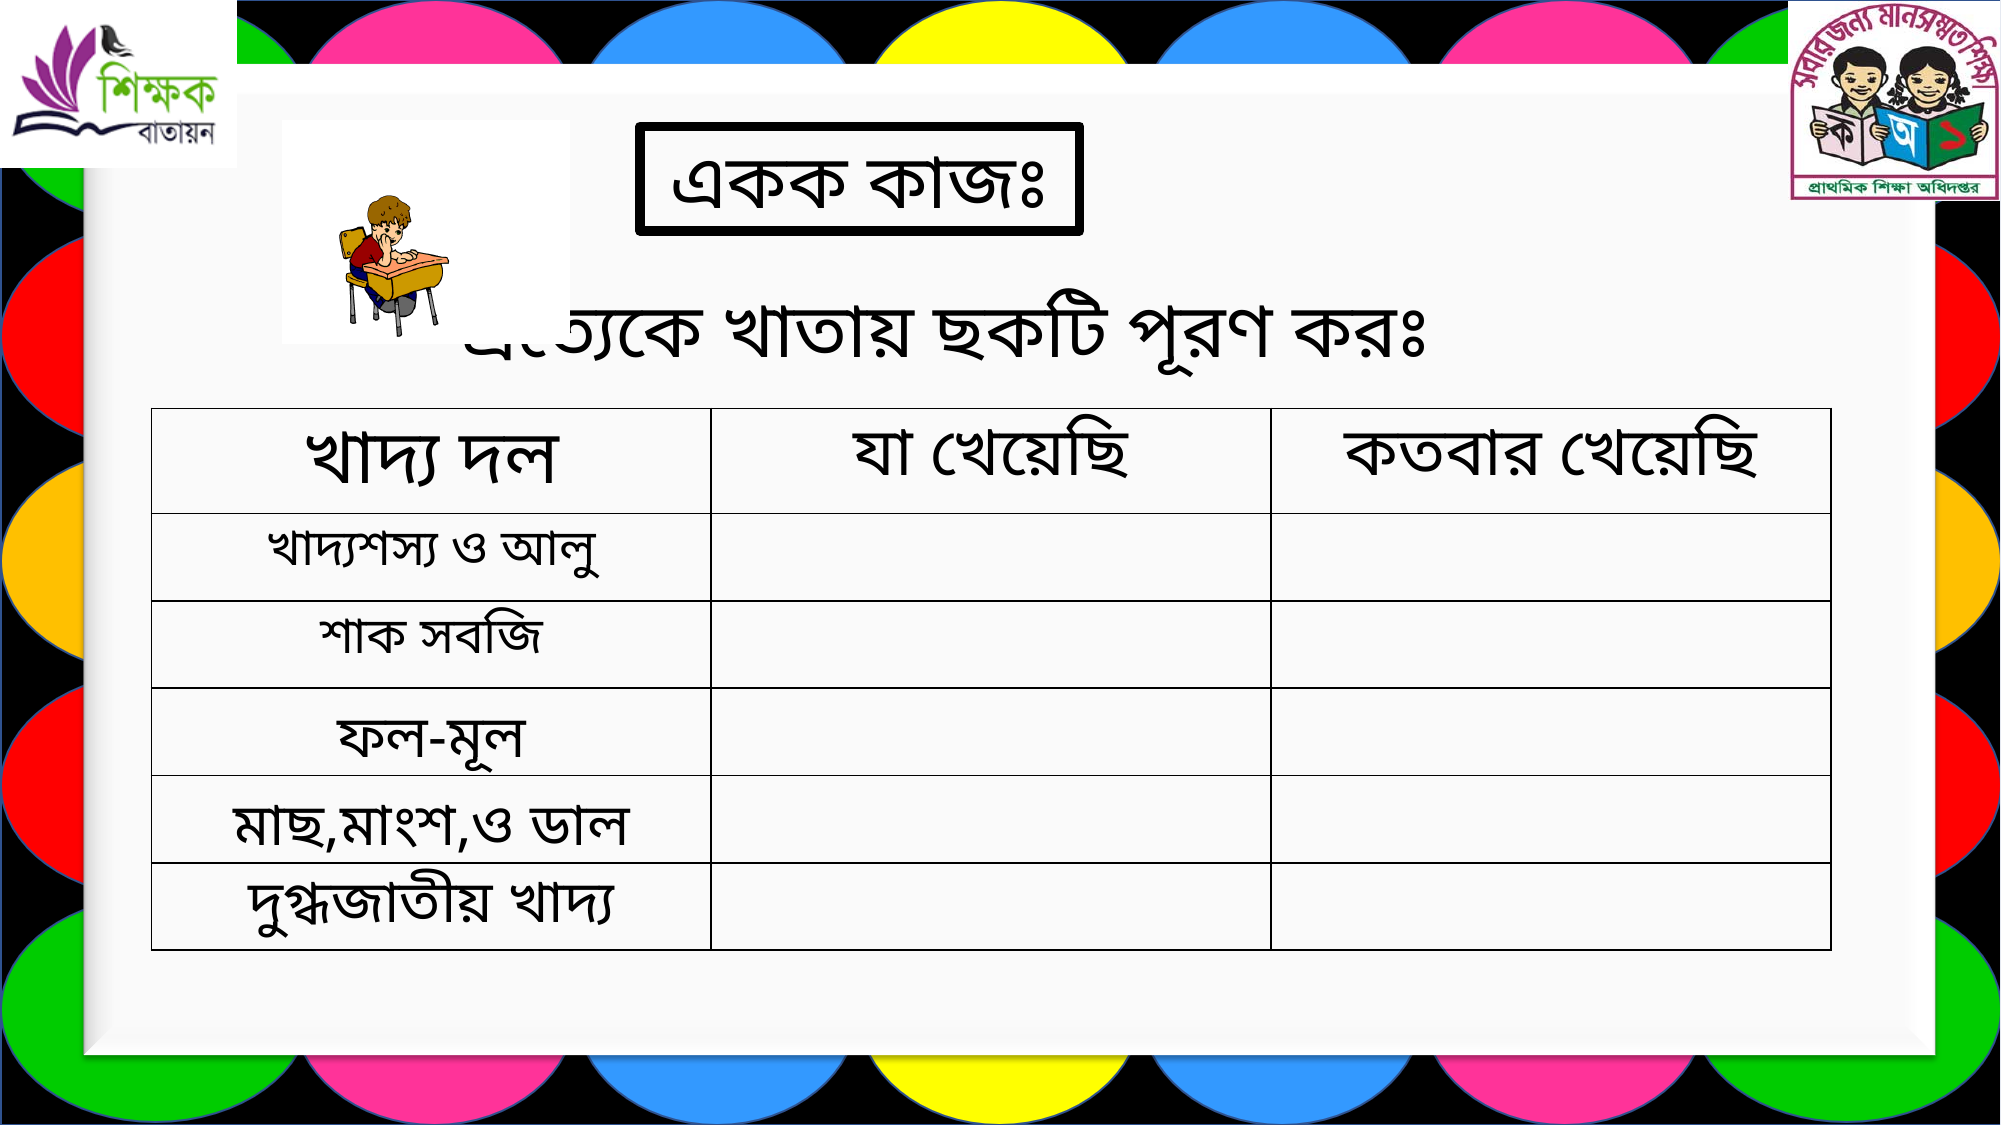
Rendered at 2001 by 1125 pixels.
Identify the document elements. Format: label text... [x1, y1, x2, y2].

table_cell দুগ্ধজাতীয় খাদ্য [152, 864, 710, 949]
table_cell [712, 689, 1270, 775]
table_cell [1272, 514, 1830, 600]
table_cell [712, 776, 1270, 862]
table_cell খাদ্যশস্য ও আলু [152, 514, 710, 600]
text_box একক কাজঃ [640, 126, 1080, 231]
table_cell [1272, 776, 1830, 862]
table_cell [1272, 689, 1830, 775]
table_cell ফল-মূল [152, 689, 710, 775]
table_cell [712, 514, 1270, 600]
table_cell [1272, 602, 1830, 687]
table_cell শাক সবজি [152, 602, 710, 687]
text_box প্রত্যেকে খাতায় ছকটি পূরণ করঃ [357, 274, 1524, 380]
table_cell [712, 602, 1270, 687]
table_cell [712, 864, 1270, 949]
picture [0, 0, 2001, 1125]
table_header কতবার খেয়েছি [1272, 409, 1830, 513]
table_header যা খেয়েছি [712, 409, 1270, 513]
table_cell মাছ,মাংশ,ও ডাল [152, 776, 710, 862]
table_cell [1272, 864, 1830, 949]
table_header খাদ্য দল [152, 409, 710, 513]
